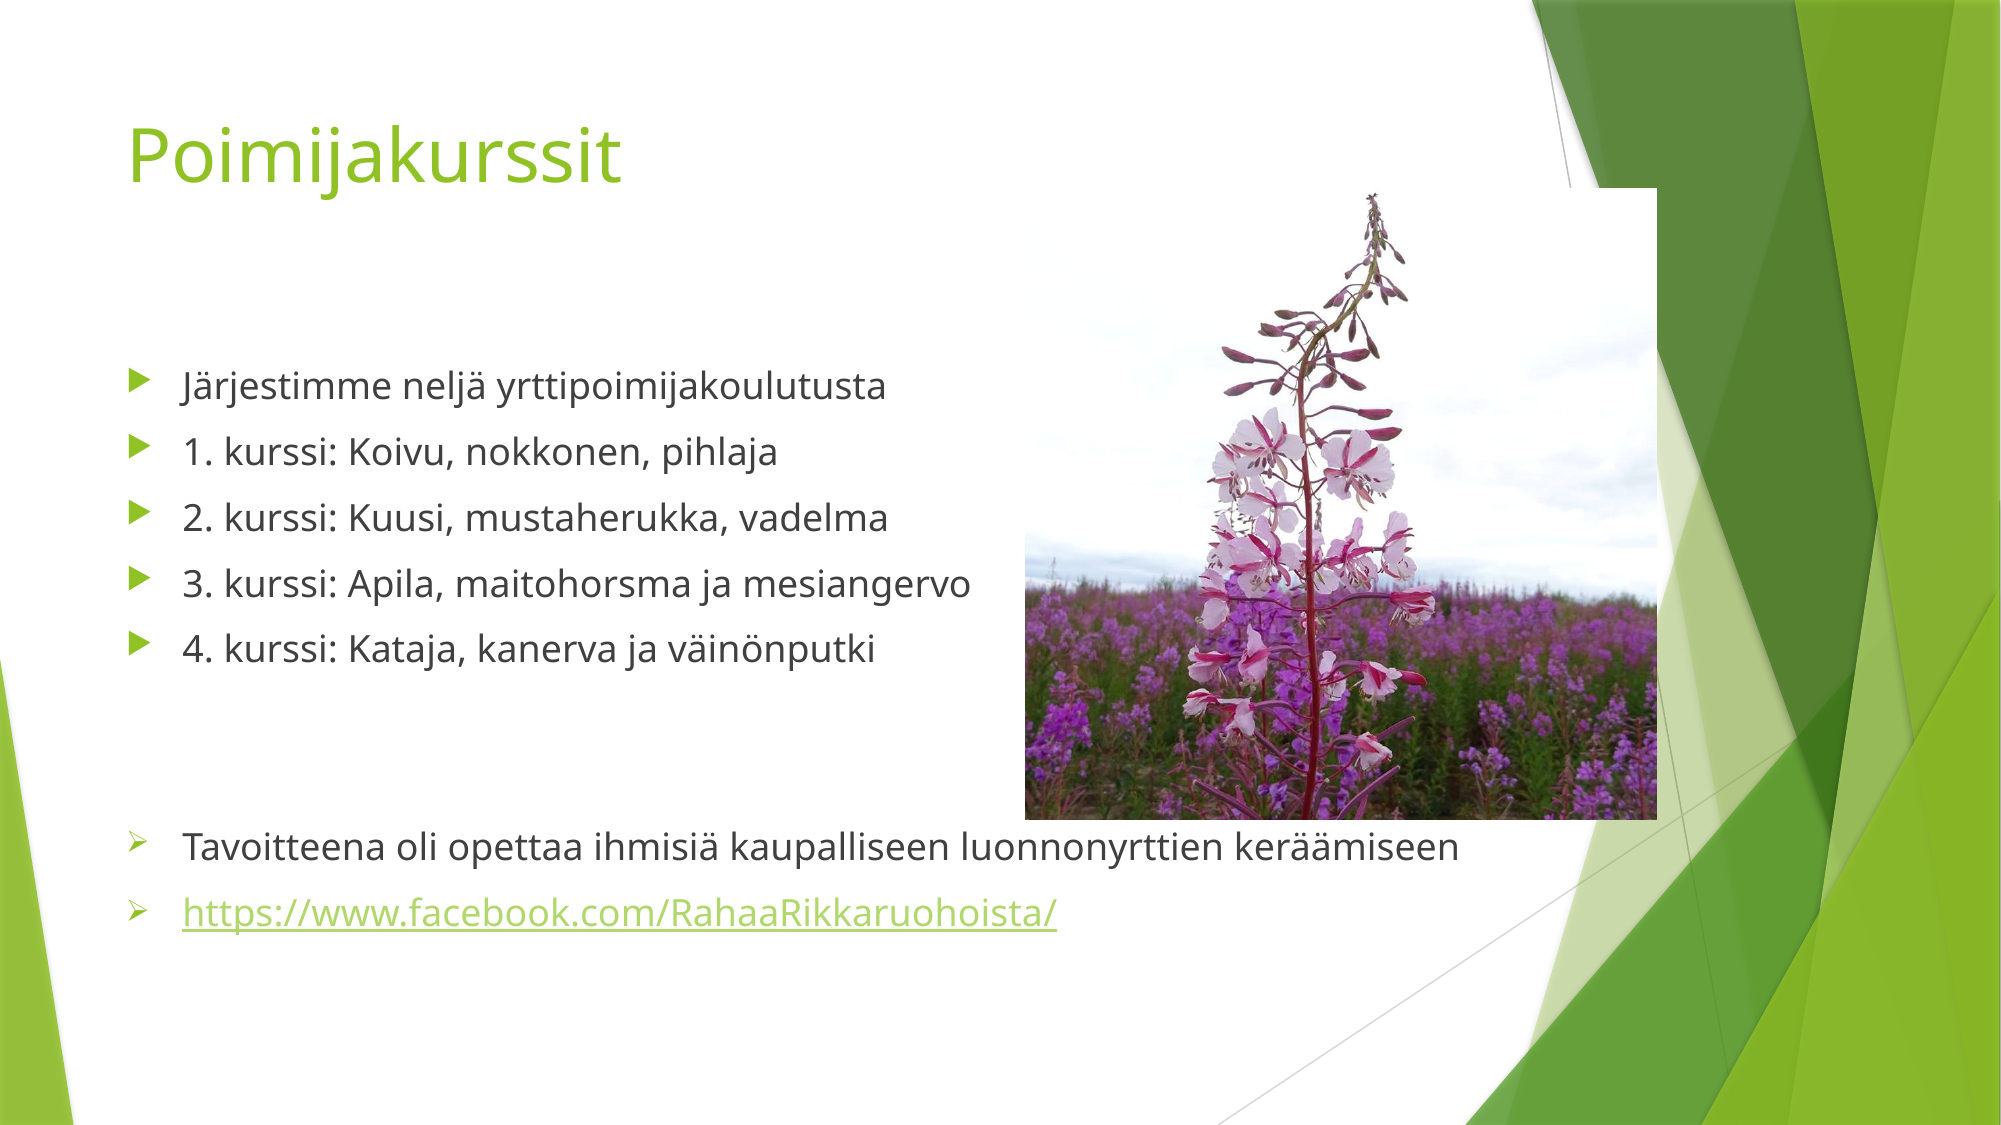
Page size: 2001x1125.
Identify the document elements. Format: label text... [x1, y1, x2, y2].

picture [1025, 188, 1657, 820]
list Järjestimme neljä yrttipoimijakoulutusta 1. kurssi: Koivu, nokkonen, pihlaja 2. kurssi: Kuusi, mustaherukka, vadelma 3. kurssi: Apila, maitohorsma ja mesiangervo 4. kurssi: Kataja, kanerva ja väinönputki Tavoitteena oli opettaa ihmisiä kaupalliseen luonnonyrttien keräämiseen https://www.facebook.com/RahaaRikkaruohoista/ [111, 354, 1522, 992]
title Poimijakurssit [111, 99, 1522, 317]
